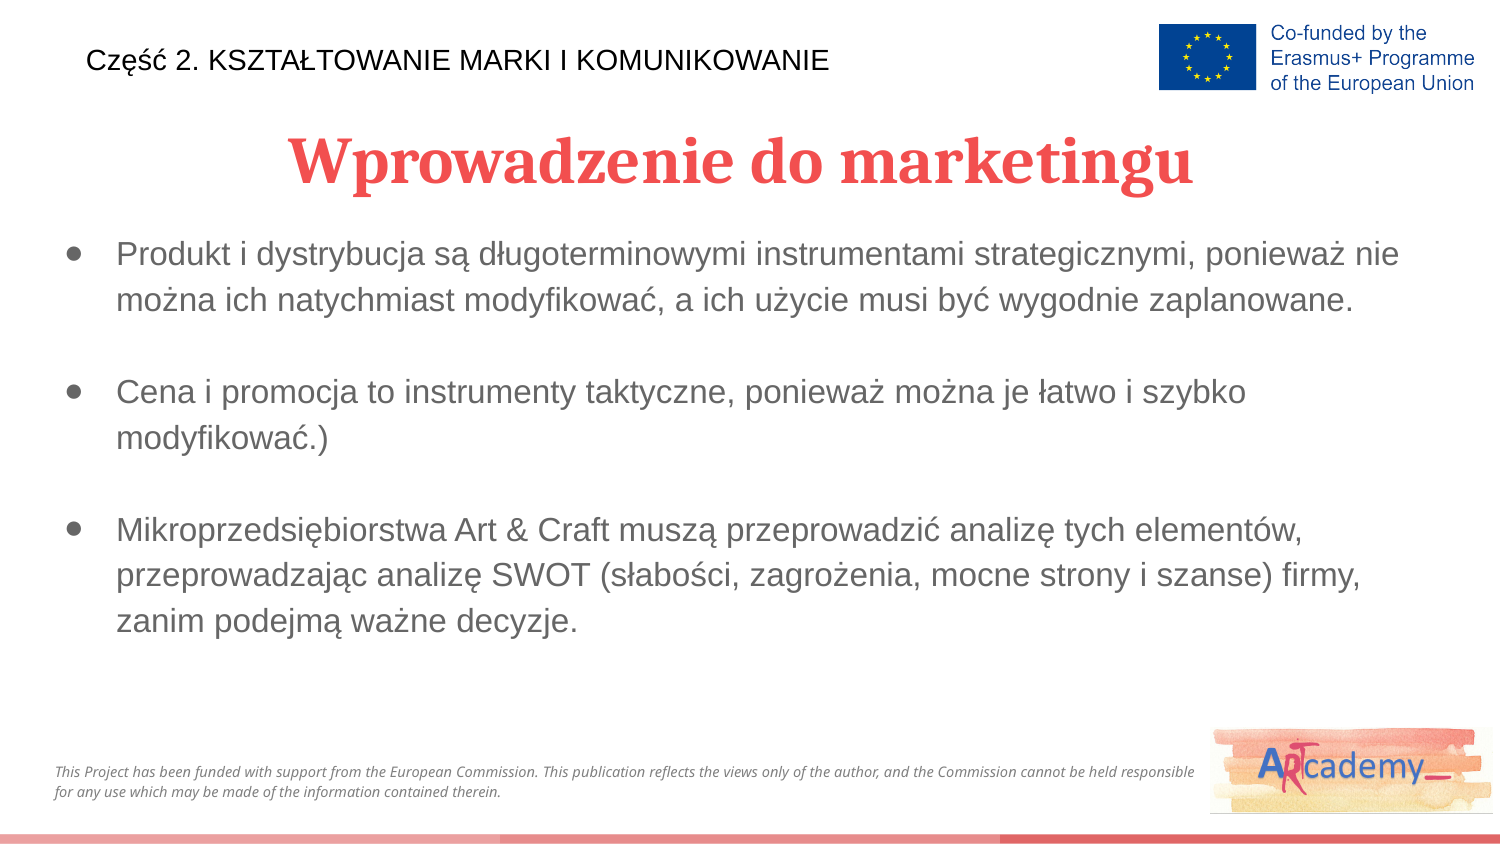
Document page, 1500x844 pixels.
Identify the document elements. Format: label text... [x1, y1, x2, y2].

picture [1210, 709, 1493, 844]
text_box Część 2. KSZTAŁTOWANIE MARKI I KOMUNIKOWANIE [70, 33, 1041, 120]
title Wprowadzenie do marketingu [39, 4, 1446, 211]
text_box This Project has been funded with support from the European Commission. This publication reflects the views only of the author, and the Commission cannot be held responsible for any use which may be made of the information contained therein. [39, 754, 1205, 799]
list Produkt i dystrybucja są długoterminowymi instrumentami strategicznymi, ponieważ nie można ich natychmiast modyfikować, a ich użycie musi być wygodnie zaplanowane. Cena i promocja to instrumenty taktyczne, ponieważ można je łatwo i szybko modyfikować.) Mikroprzedsiębiorstwa Art & Craft muszą przeprowadzić analizę tych elementów, przeprowadzając analizę SWOT (słabości, zagrożenia, mocne strony i szanse) firmy, zanim podejmą ważne decyzje. [25, 211, 1474, 724]
picture [1158, 24, 1474, 94]
